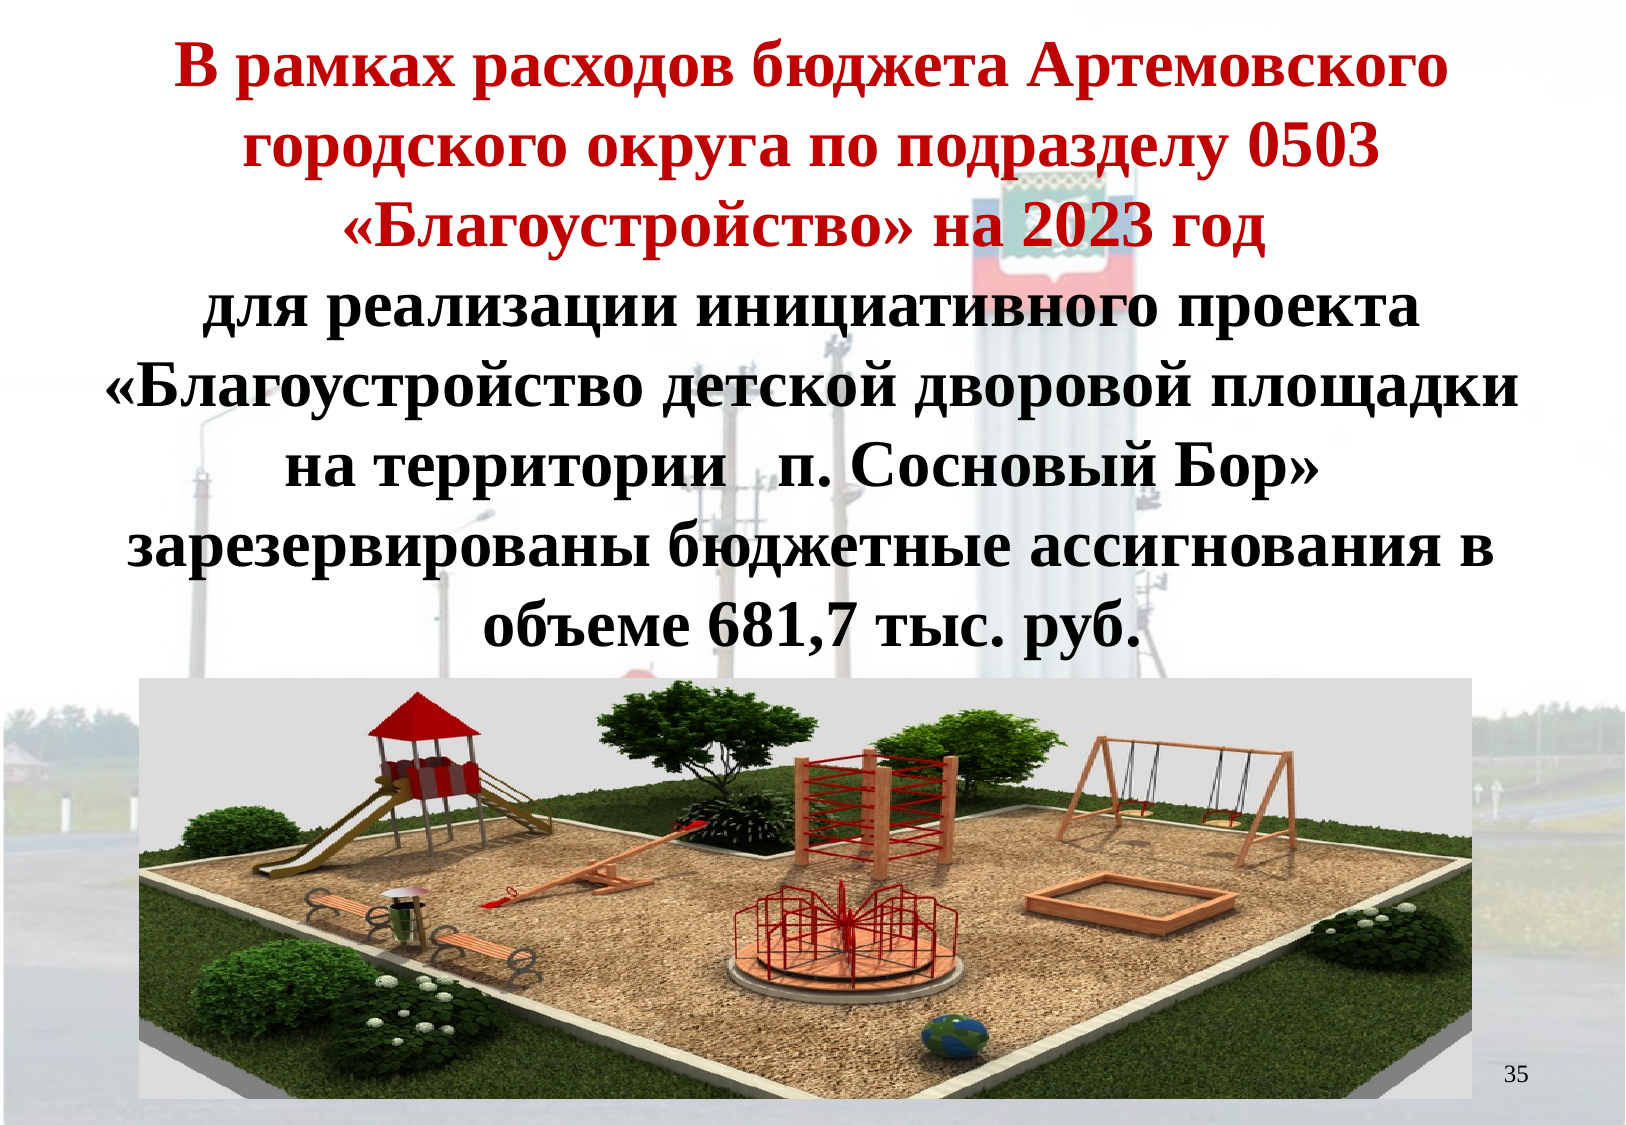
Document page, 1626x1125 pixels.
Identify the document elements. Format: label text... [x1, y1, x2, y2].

table_cell 2 526 122,40 [0, 0, 1625, 1125]
picture [138, 677, 1473, 1099]
title В рамках расходов бюджета Артемовского городского округа по подразделу 0503 «Благоустройство» на 2023 год для реализации инициативного проекта «Благоустройство детской дворовой площадки на территории п. Сосновый Бор» зарезервированы бюджетные ассигнования в объеме 681,7 тыс. руб. [81, 56, 1544, 624]
slide_number 35 [1475, 1042, 1544, 1103]
